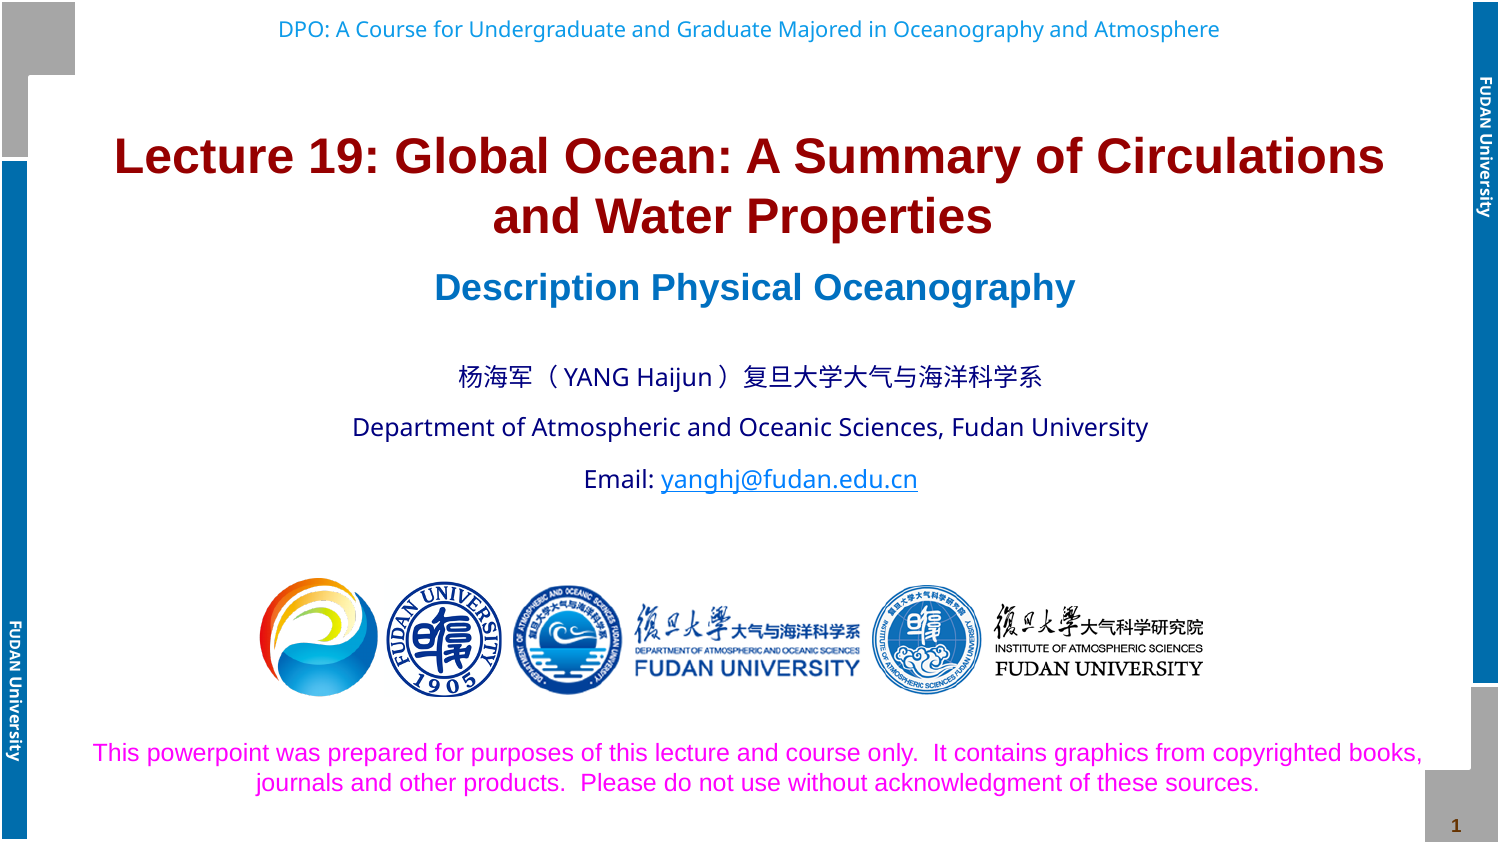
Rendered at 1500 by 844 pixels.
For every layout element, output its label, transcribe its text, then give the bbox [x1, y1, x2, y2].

picture [513, 566, 1223, 709]
picture [259, 578, 378, 697]
title Lecture 19: Global Ocean: A Summary of Circulations and Water Properties Description Physical Oceanography [64, 114, 1436, 316]
subtitle 杨海军（YANG Haijun）复旦大学大气与海洋科学系 Department of Atmospheric and Oceanic Sciences, Fudan University Email: yanghj@fudan.edu.cn [259, 338, 1243, 517]
text_box This powerpoint was prepared for purposes of this lecture and course only. It contains graphics from copyrighted books, journals and other products. Please do not use without acknowledgment of these sources. [64, 728, 1454, 804]
picture [383, 578, 502, 697]
